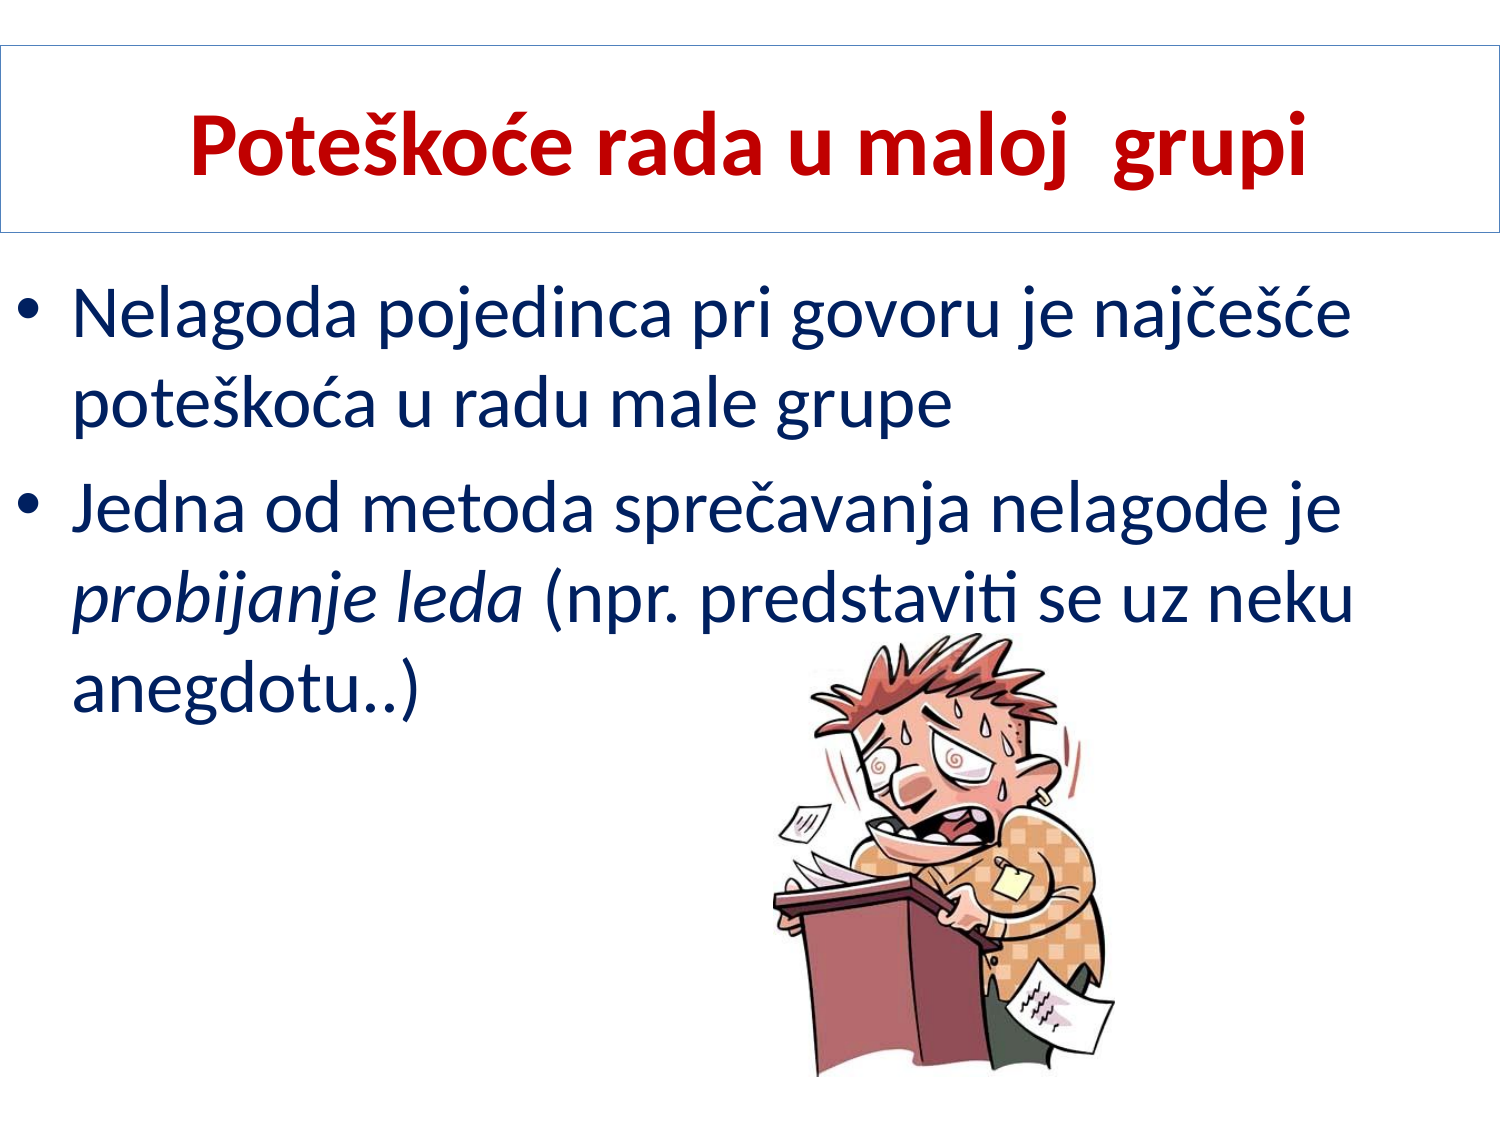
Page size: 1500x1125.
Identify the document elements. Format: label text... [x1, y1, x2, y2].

picture [773, 632, 1115, 1078]
list Nelagoda pojedinca pri govoru je najčešće poteškoća u radu male grupe Jedna od metoda sprečavanja nelagode je probijanje leda (npr. predstaviti se uz neku anegdotu..) [0, 255, 1500, 1125]
title Poteškoće rada u maloj grupi [0, 45, 1500, 233]
